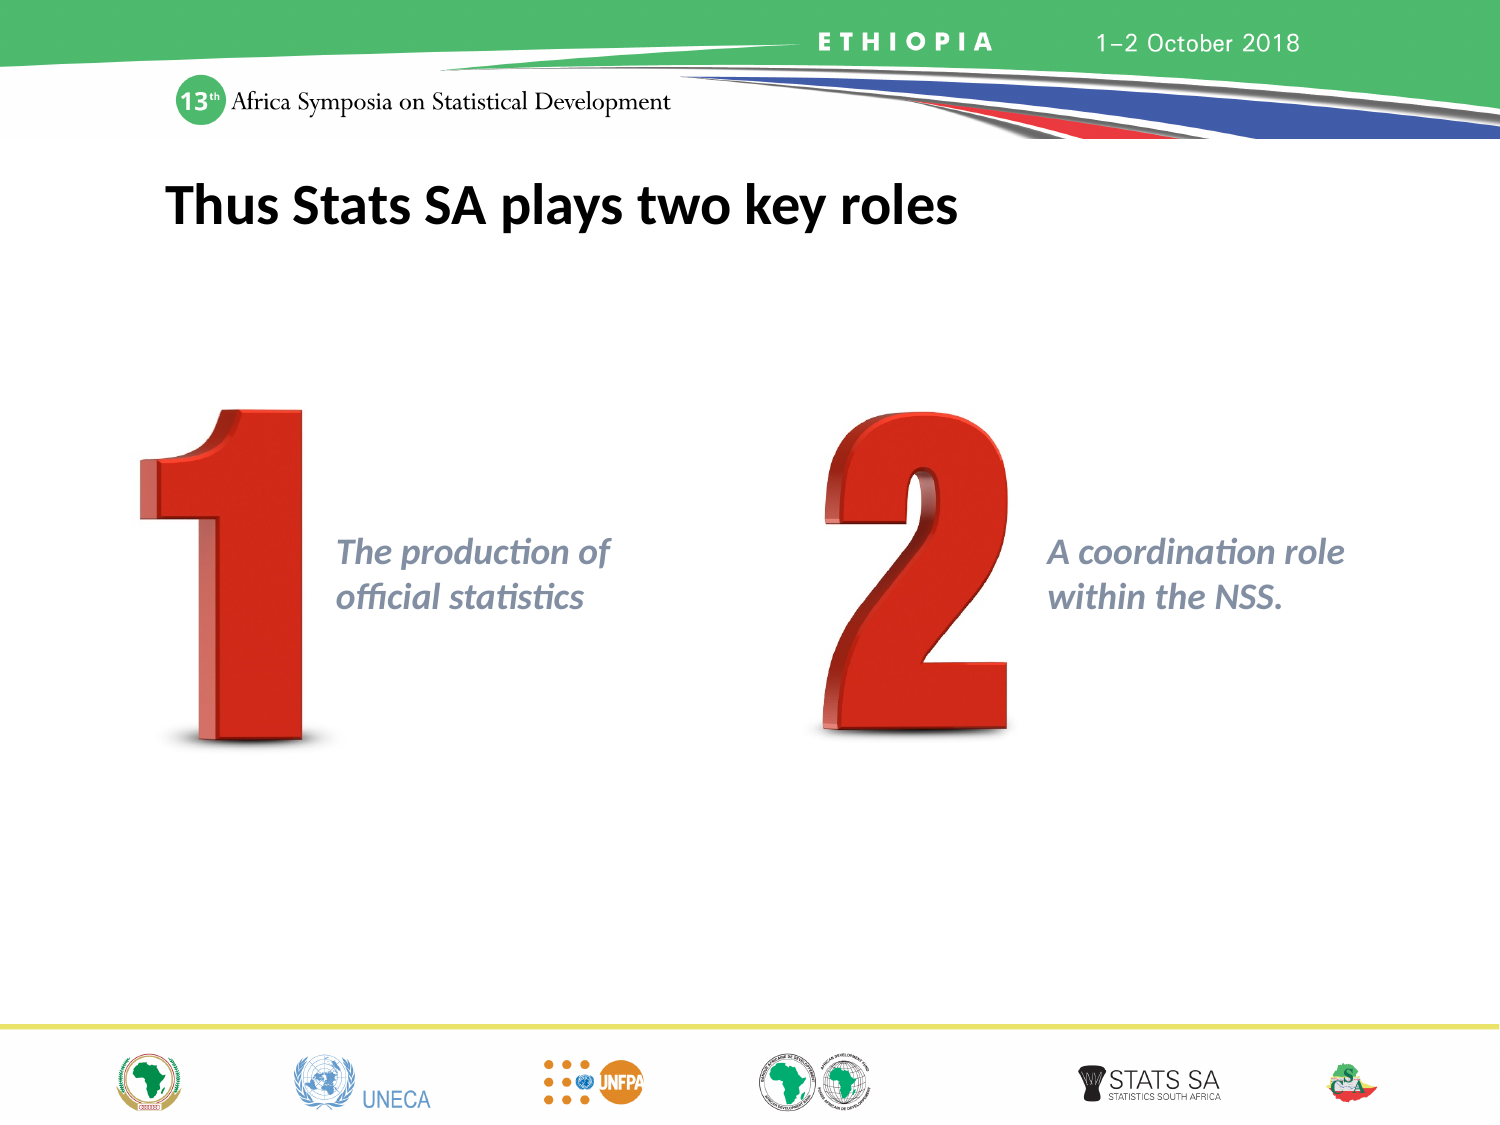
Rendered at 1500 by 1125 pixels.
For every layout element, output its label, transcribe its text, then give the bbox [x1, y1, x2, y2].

text_box A coordination role within the NSS. [1032, 519, 1440, 625]
text_box The production of official statistics [369, 519, 696, 625]
picture [0, 1024, 1500, 1125]
picture [123, 400, 366, 773]
picture [800, 394, 1024, 751]
text_box Thus Stats SA plays two key roles [150, 159, 1248, 244]
picture [0, 0, 1500, 139]
